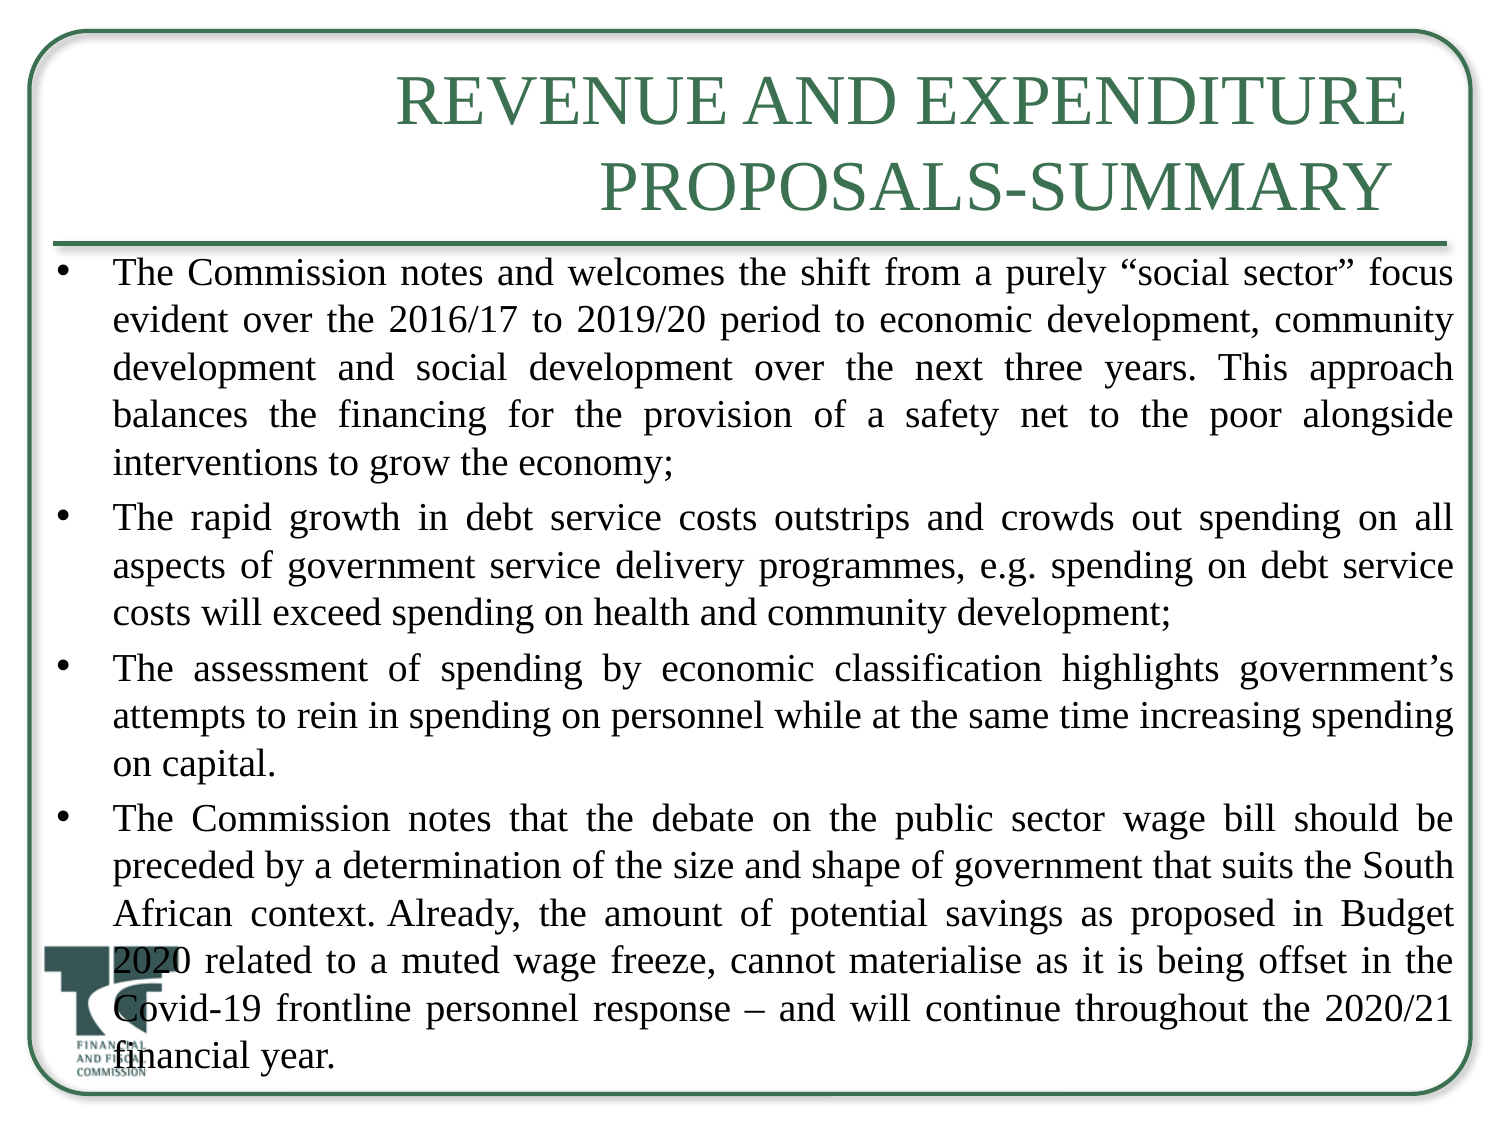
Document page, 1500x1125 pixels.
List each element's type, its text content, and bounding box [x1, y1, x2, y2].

list The Commission notes and welcomes the shift from a purely “social sector” focus evident over the 2016/17 to 2019/20 period to economic development, community development and social development over the next three years. This approach balances the financing for the provision of a safety net to the poor alongside interventions to grow the economy; The rapid growth in debt service costs outstrips and crowds out spending on all aspects of government service delivery programmes, e.g. spending on debt service costs will exceed spending on health and community development; The assessment of spending by economic classification highlights government’s attempts to rein in spending on personnel while at the same time increasing spending on capital. The Commission notes that the debate on the public sector wage bill should be preceded by a determination of the size and shape of government that suits the South African context. Already, the amount of potential savings as proposed in Budget 2020 related to a muted wage freeze, cannot materialise as it is being offset in the Covid-19 frontline personnel response – and will continue throughout the 2020/21 financial year. [41, 238, 1471, 1059]
picture [25, 940, 69, 1094]
title revenue and expenditure proposals-Summary [75, 45, 1425, 233]
picture [32, 940, 195, 1091]
